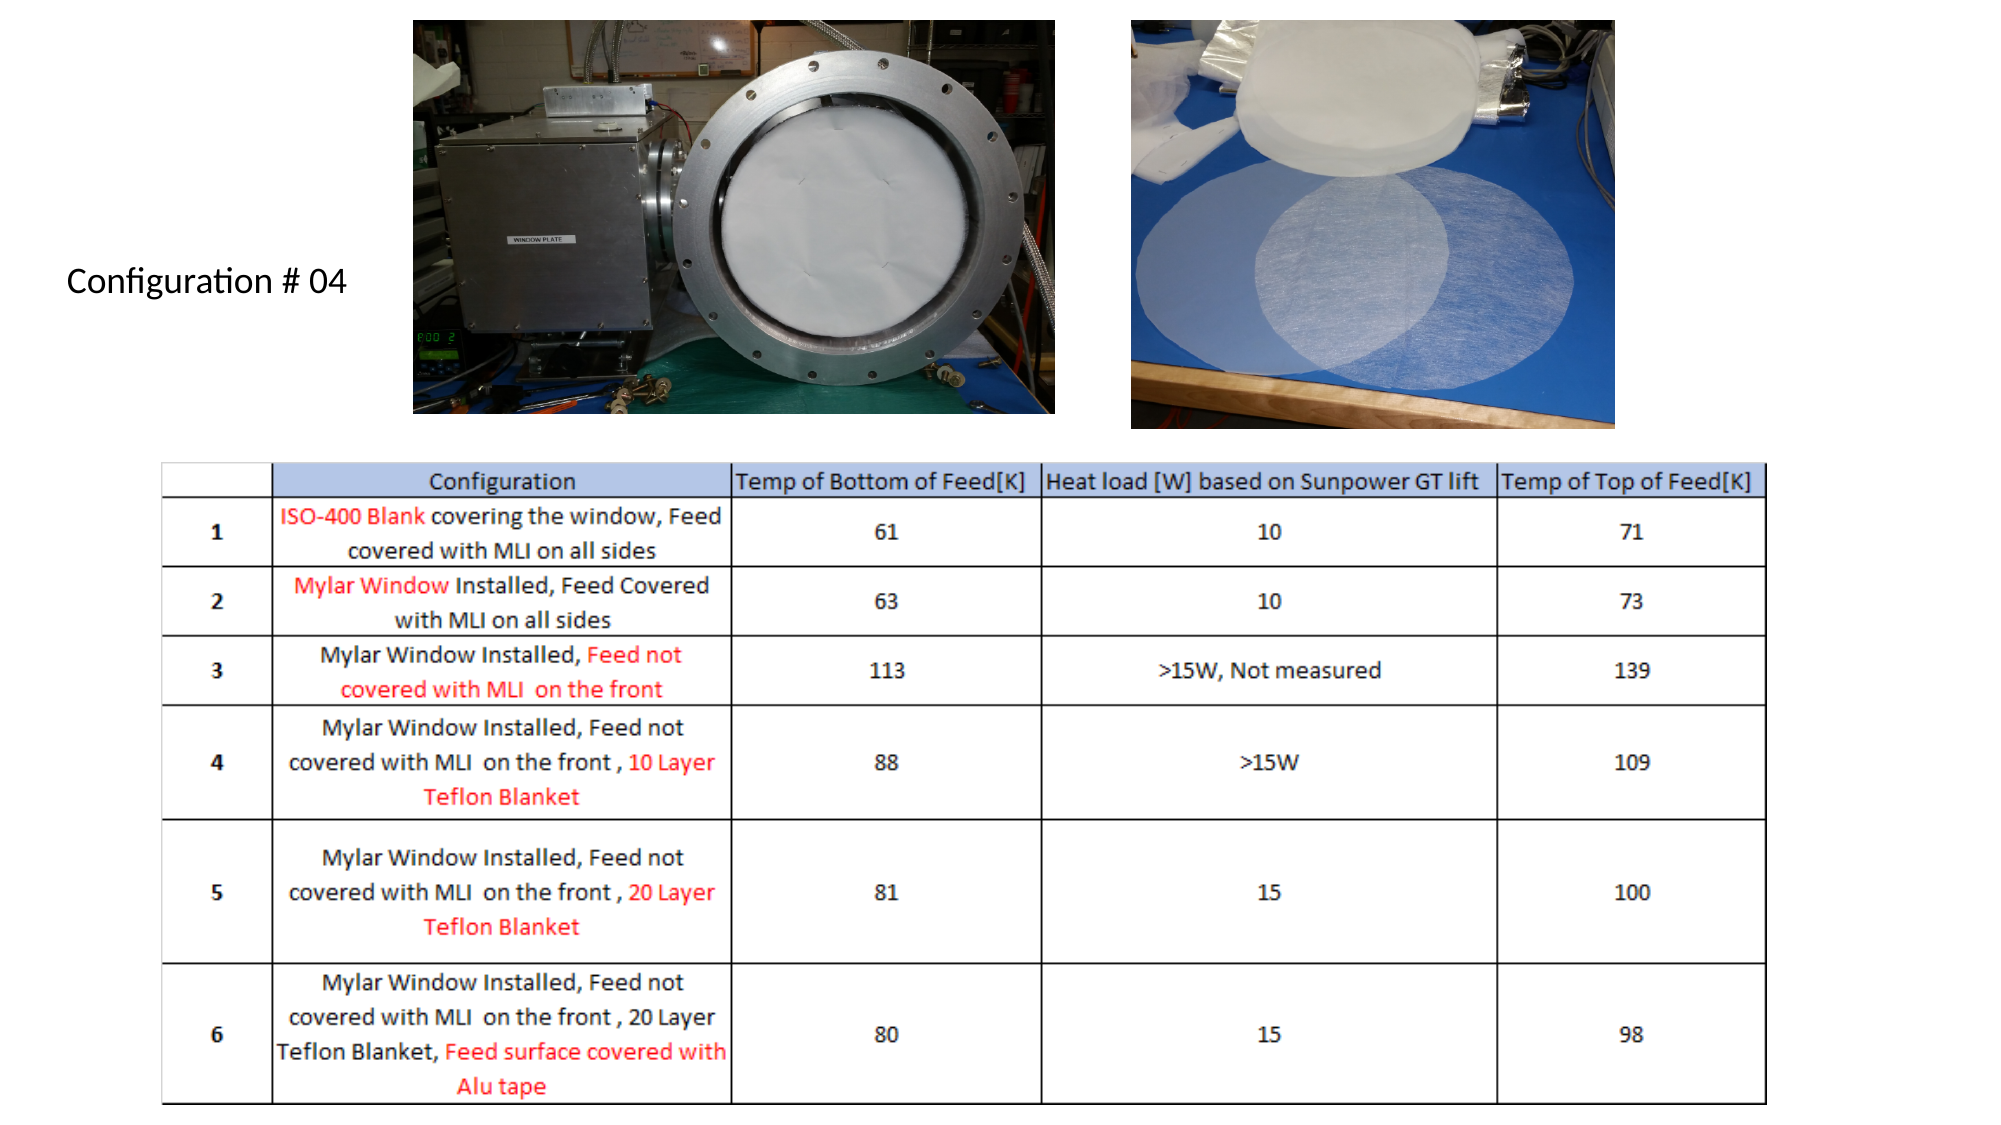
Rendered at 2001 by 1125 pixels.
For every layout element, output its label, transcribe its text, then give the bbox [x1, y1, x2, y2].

picture [161, 462, 1767, 1105]
picture [413, 20, 1055, 415]
text_box Configuration # 04 [52, 249, 363, 309]
picture [1131, 20, 1615, 429]
